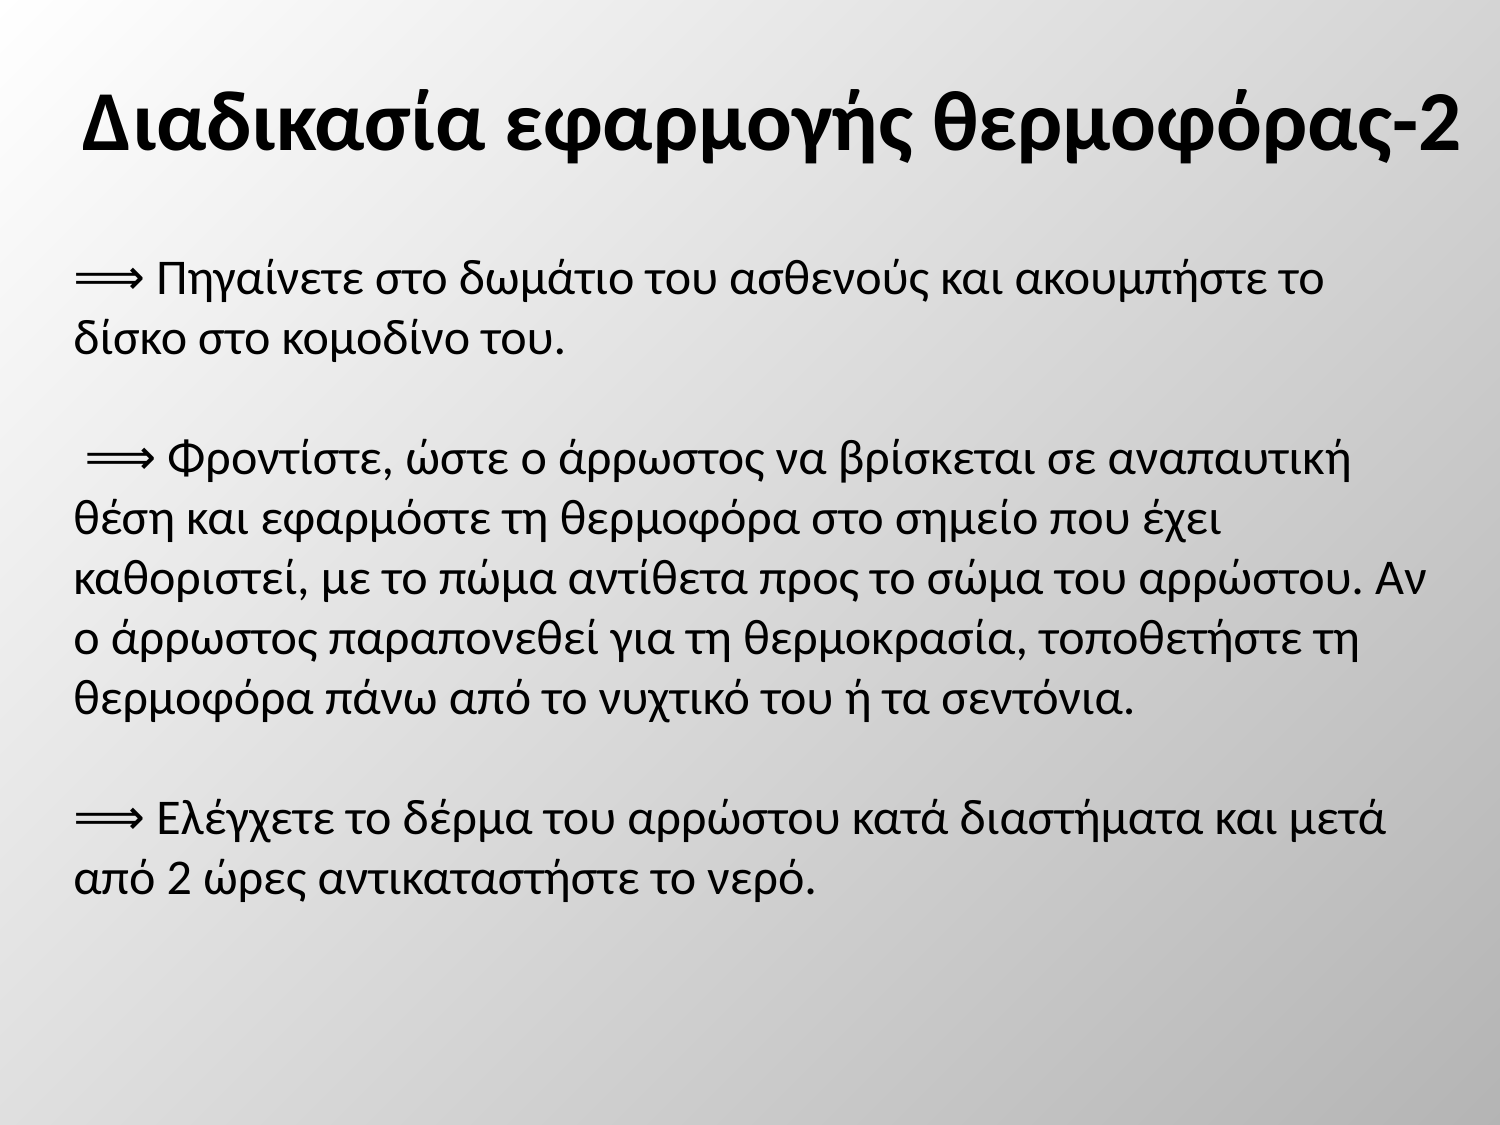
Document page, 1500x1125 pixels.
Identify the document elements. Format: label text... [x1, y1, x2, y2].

title Διαδικασία εφαρμογής θερμοφόρας-2 [46, 45, 1500, 188]
text_box ⟹ Πηγαίνετε στο δωμάτιο του ασθενούς και ακουμπήστε το δίσκο στο κομοδίνο του. ⟹ Φροντίστε, ώστε ο άρρωστος να βρίσκεται σε αναπαυτική θέση και εφαρμόστε τη θερμοφόρα στο σημείο που έχει καθοριστεί, με το πώμα αντίθετα προς το σώμα του αρρώστου. Αν ο άρρωστος παραπονεθεί για τη θερμοκρασία, τοποθετήστε τη θερμοφόρα πάνω από το νυχτικό του ή τα σεντόνια. ⟹ Ελέγχετε το δέρμα του αρρώστου κατά διαστήματα και μετά από 2 ώρες αντικαταστήστε το νερό. [58, 236, 1453, 912]
